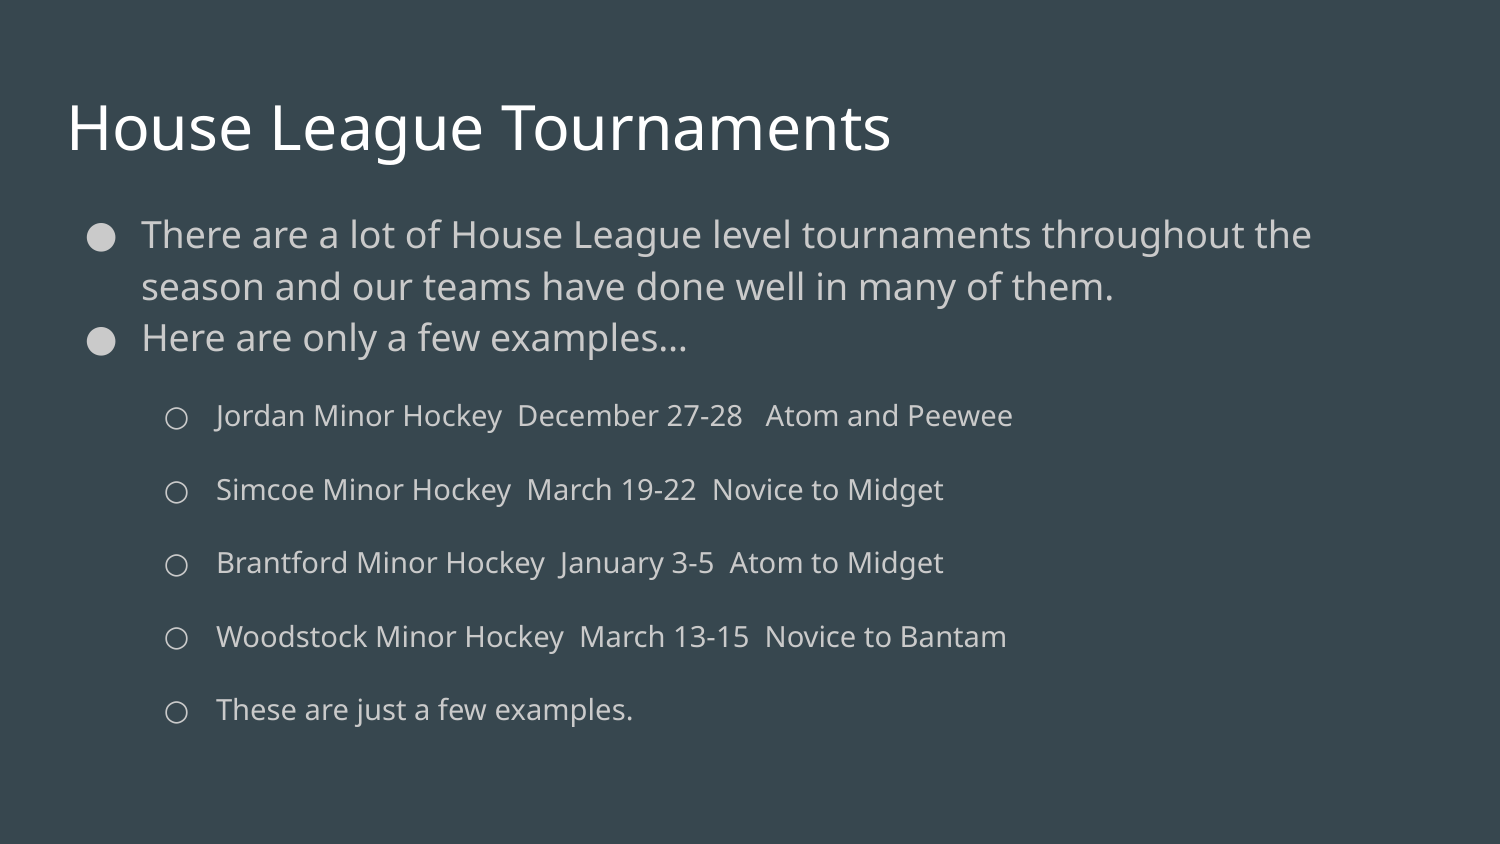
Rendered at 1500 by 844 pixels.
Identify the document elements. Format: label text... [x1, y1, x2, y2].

list There are a lot of House League level tournaments throughout the season and our teams have done well in many of them. Here are only a few examples… Jordan Minor Hockey December 27-28 Atom and Peewee Simcoe Minor Hockey March 19-22 Novice to Midget Brantford Minor Hockey January 3-5 Atom to Midget Woodstock Minor Hockey March 13-15 Novice to Bantam These are just a few examples. [51, 189, 1449, 750]
title House League Tournaments [51, 72, 1449, 167]
